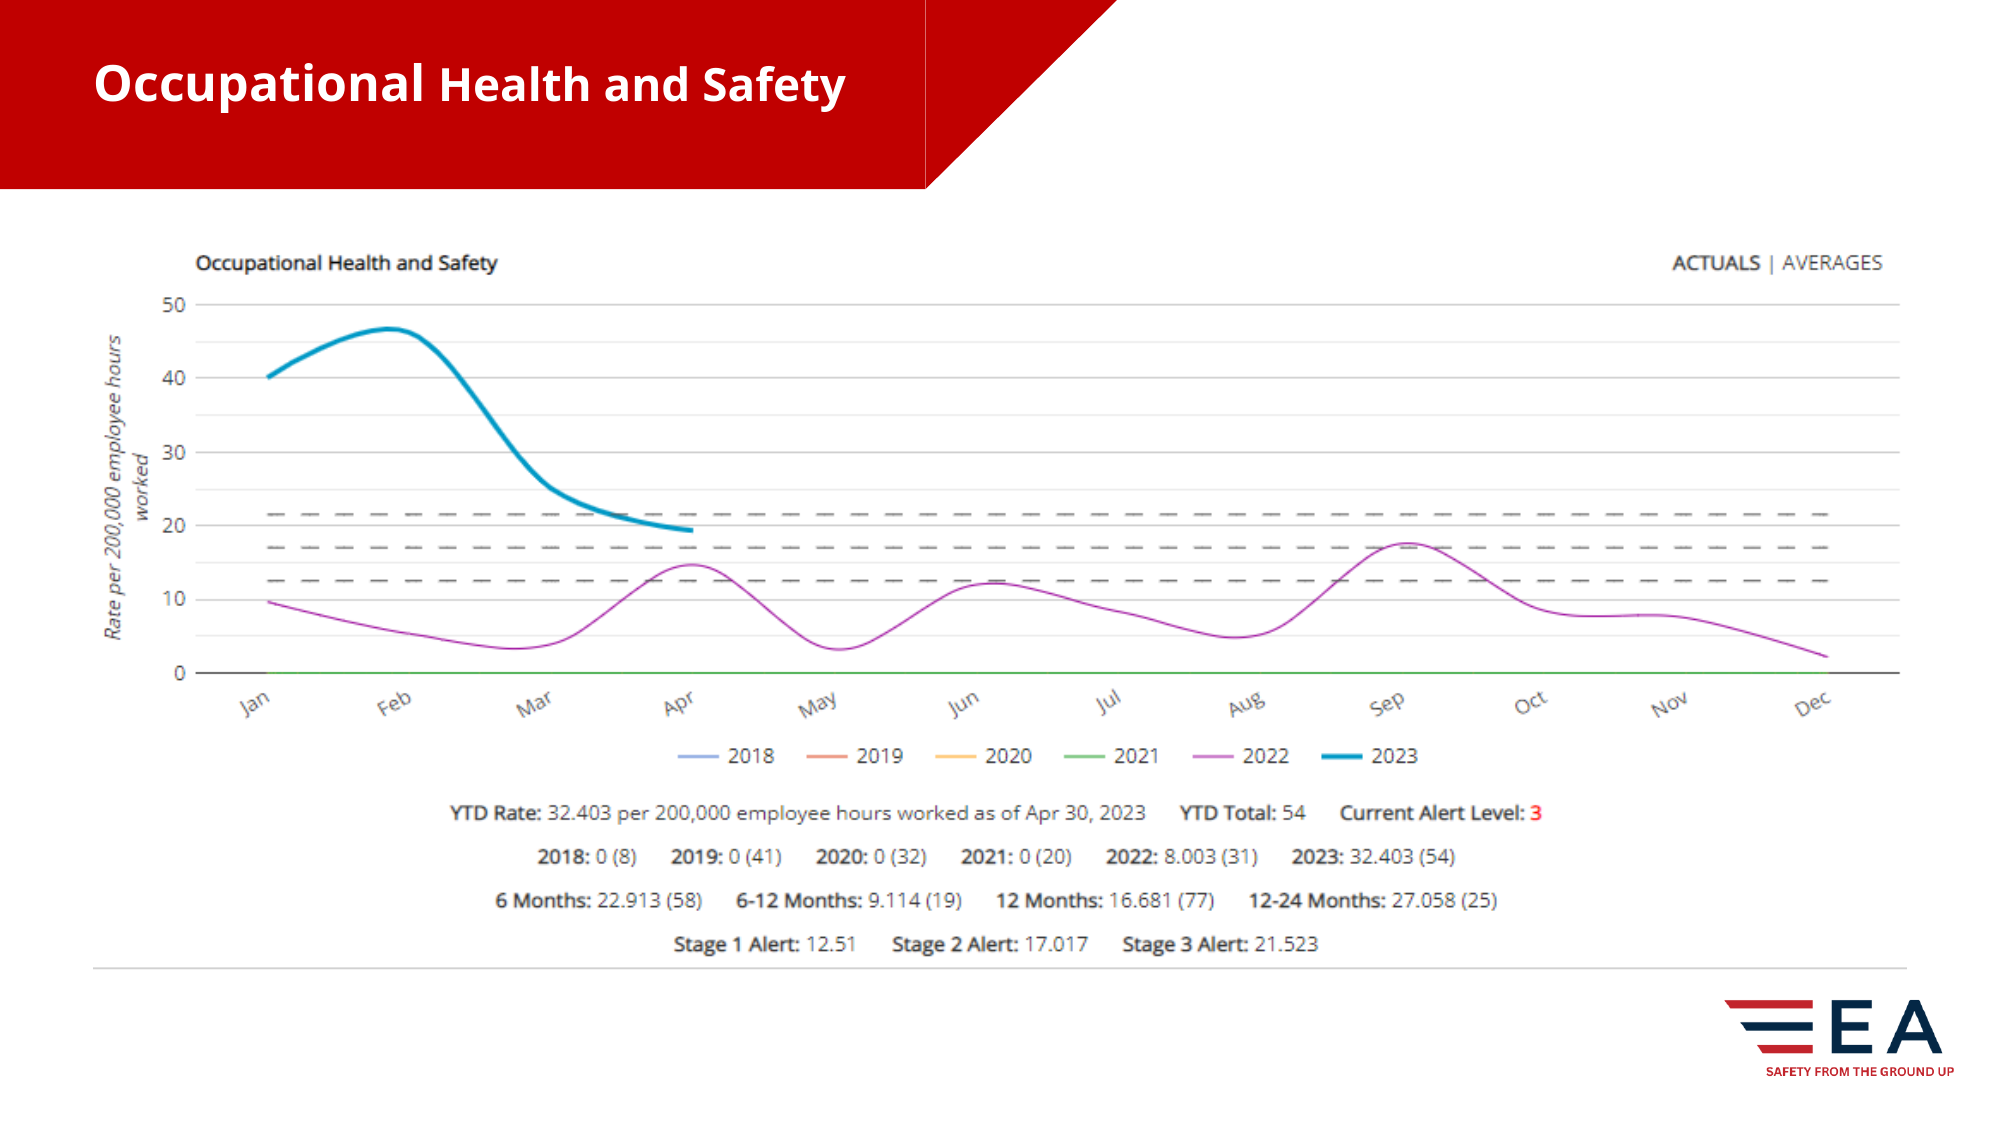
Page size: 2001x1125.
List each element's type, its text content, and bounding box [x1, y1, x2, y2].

picture [93, 215, 1977, 1099]
text_box [55, 280, 1087, 974]
list Occupational Health and Safety [79, 50, 922, 126]
